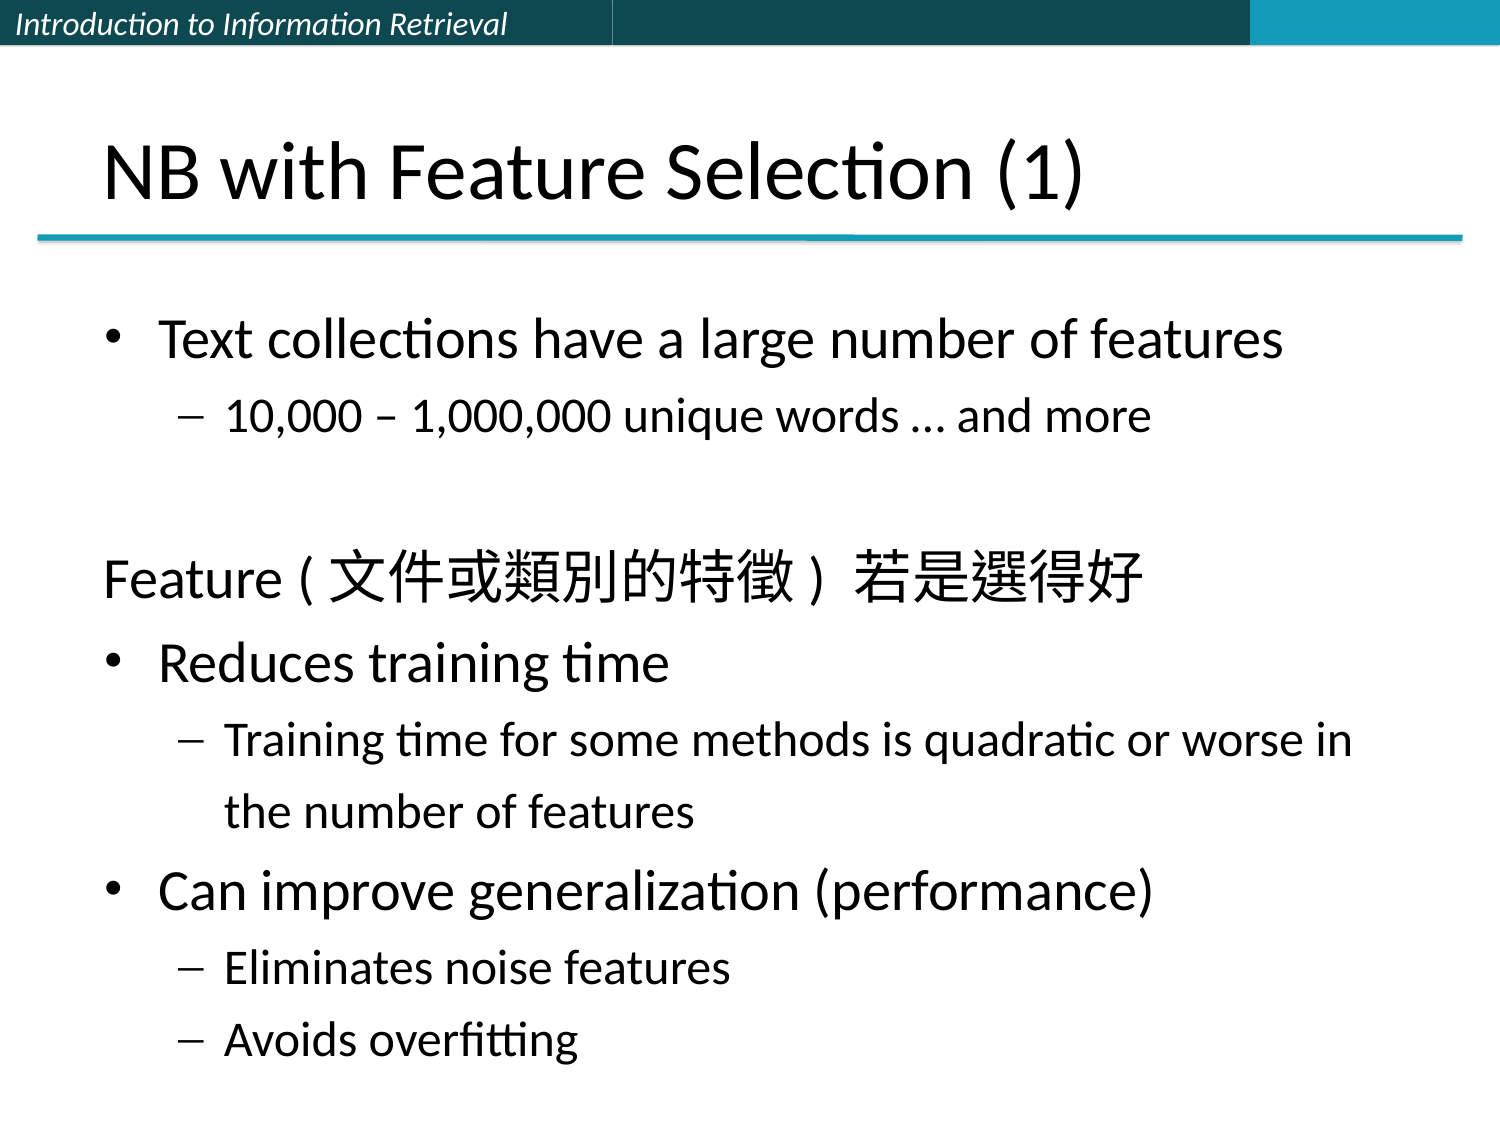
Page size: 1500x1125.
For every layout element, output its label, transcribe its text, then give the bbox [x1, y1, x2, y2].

title NB with Feature Selection (1) [87, 21, 1413, 226]
list Text collections have a large number of features 10,000 – 1,000,000 unique words … and more Feature (文件或類別的特徵) 若是選得好 Reduces training time Training time for some methods is quadratic or worse in the number of features Can improve generalization (performance) Eliminates noise features Avoids overfitting [88, 278, 1414, 1075]
